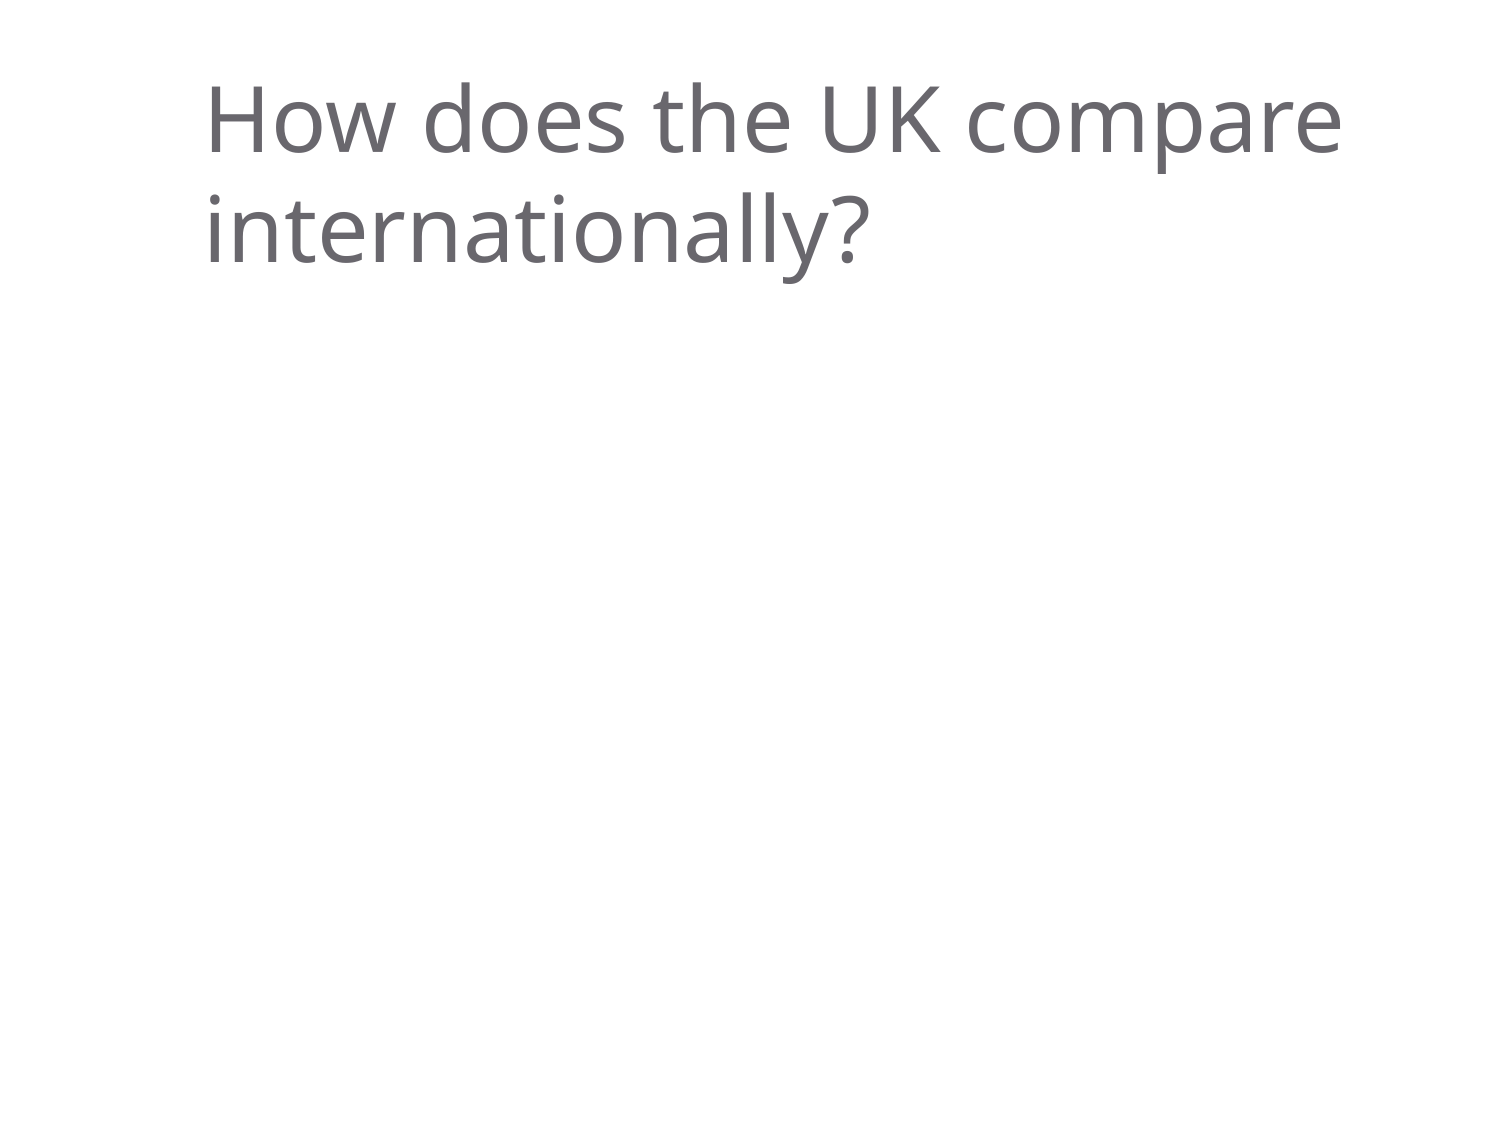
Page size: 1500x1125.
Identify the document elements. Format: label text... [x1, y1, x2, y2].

title How does the UK compare internationally? [188, 101, 1468, 289]
